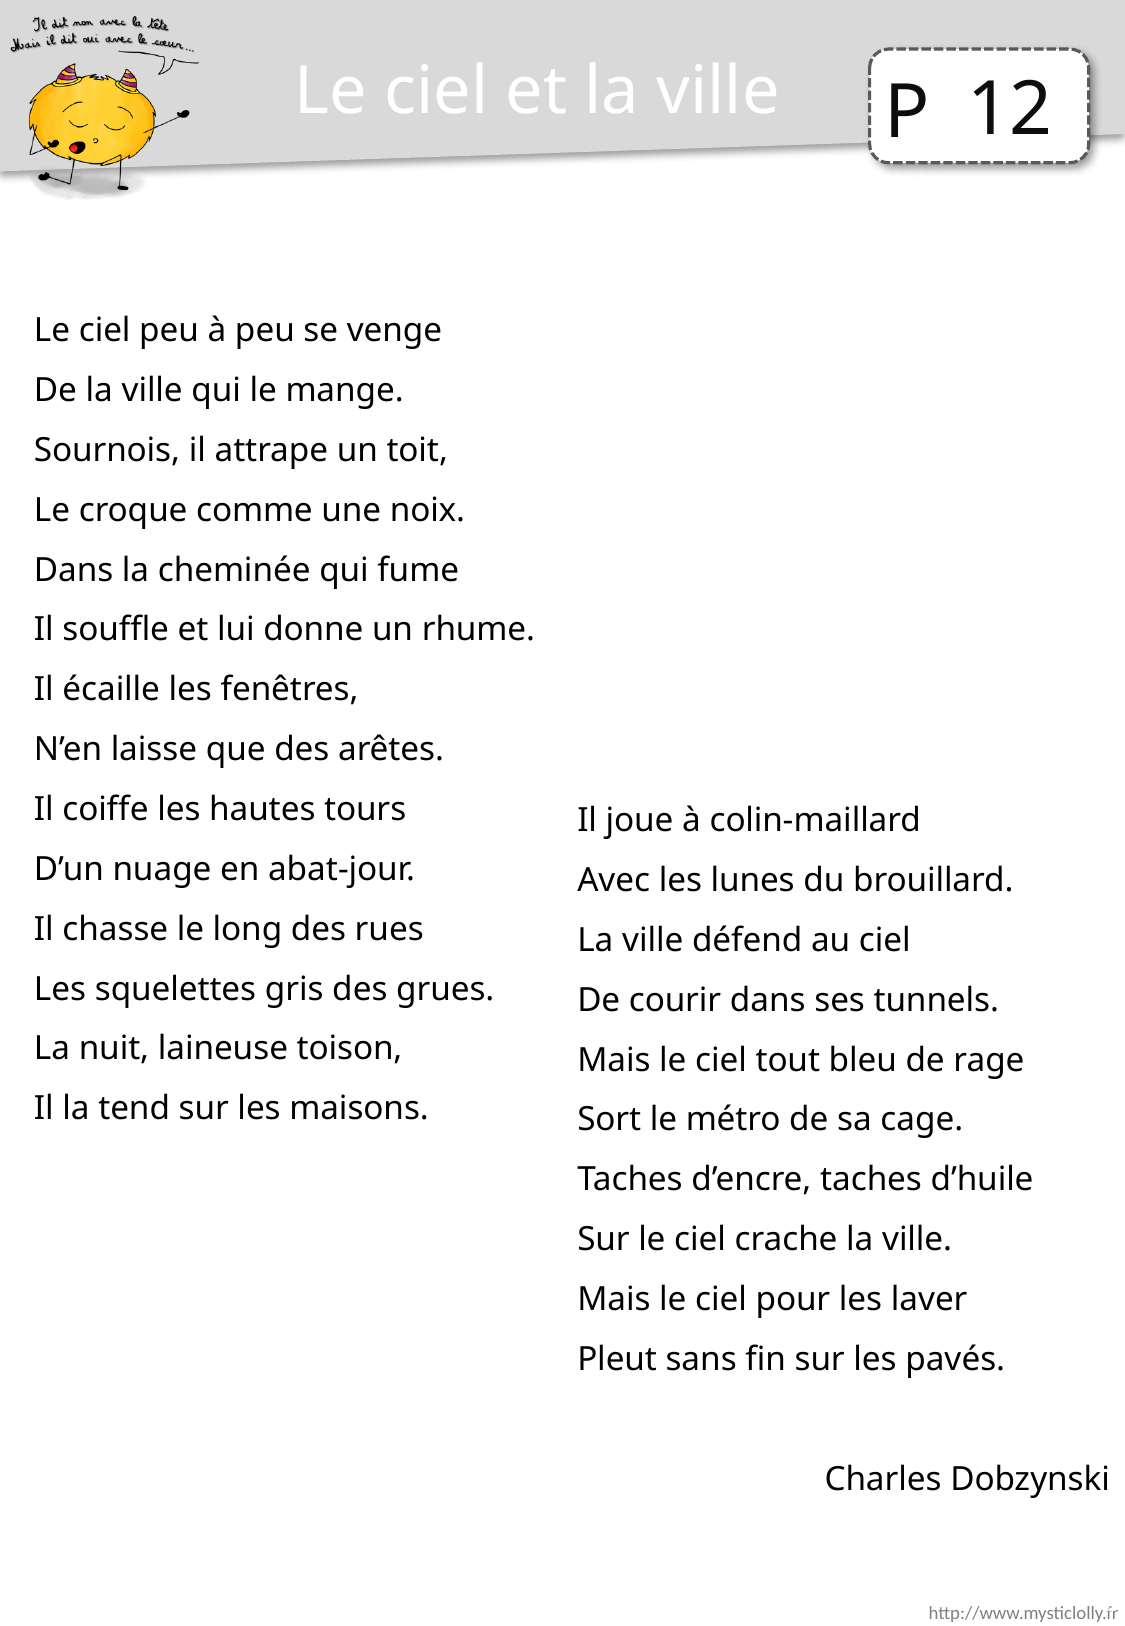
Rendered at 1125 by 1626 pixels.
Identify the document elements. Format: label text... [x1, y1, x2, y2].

list Le ciel et la ville [206, 38, 870, 140]
text_box Il joue à colin-maillard Avec les lunes du brouillard. La ville défend au ciel De courir dans ses tunnels. Mais le ciel tout bleu de rage Sort le métro de sa cage. Taches d’encre, taches d’huile Sur le ciel crache la ville. Mais le ciel pour les laver Pleut sans fin sur les pavés. Charles Dobzynski [562, 770, 1125, 1505]
text_box Le ciel peu à peu se venge De la ville qui le mange. Sournois, il attrape un toit, Le croque comme une noix. Dans la cheminée qui fume Il souffle et lui donne un rhume. Il écaille les fenêtres, N’en laisse que des arêtes. Il coiffe les hautes tours D’un nuage en abat-jour. Il chasse le long des rues Les squelettes gris des grues. La nuit, laineuse toison, Il la tend sur les maisons. [19, 280, 582, 1134]
list 12 [952, 52, 1089, 166]
picture [0, 15, 205, 202]
